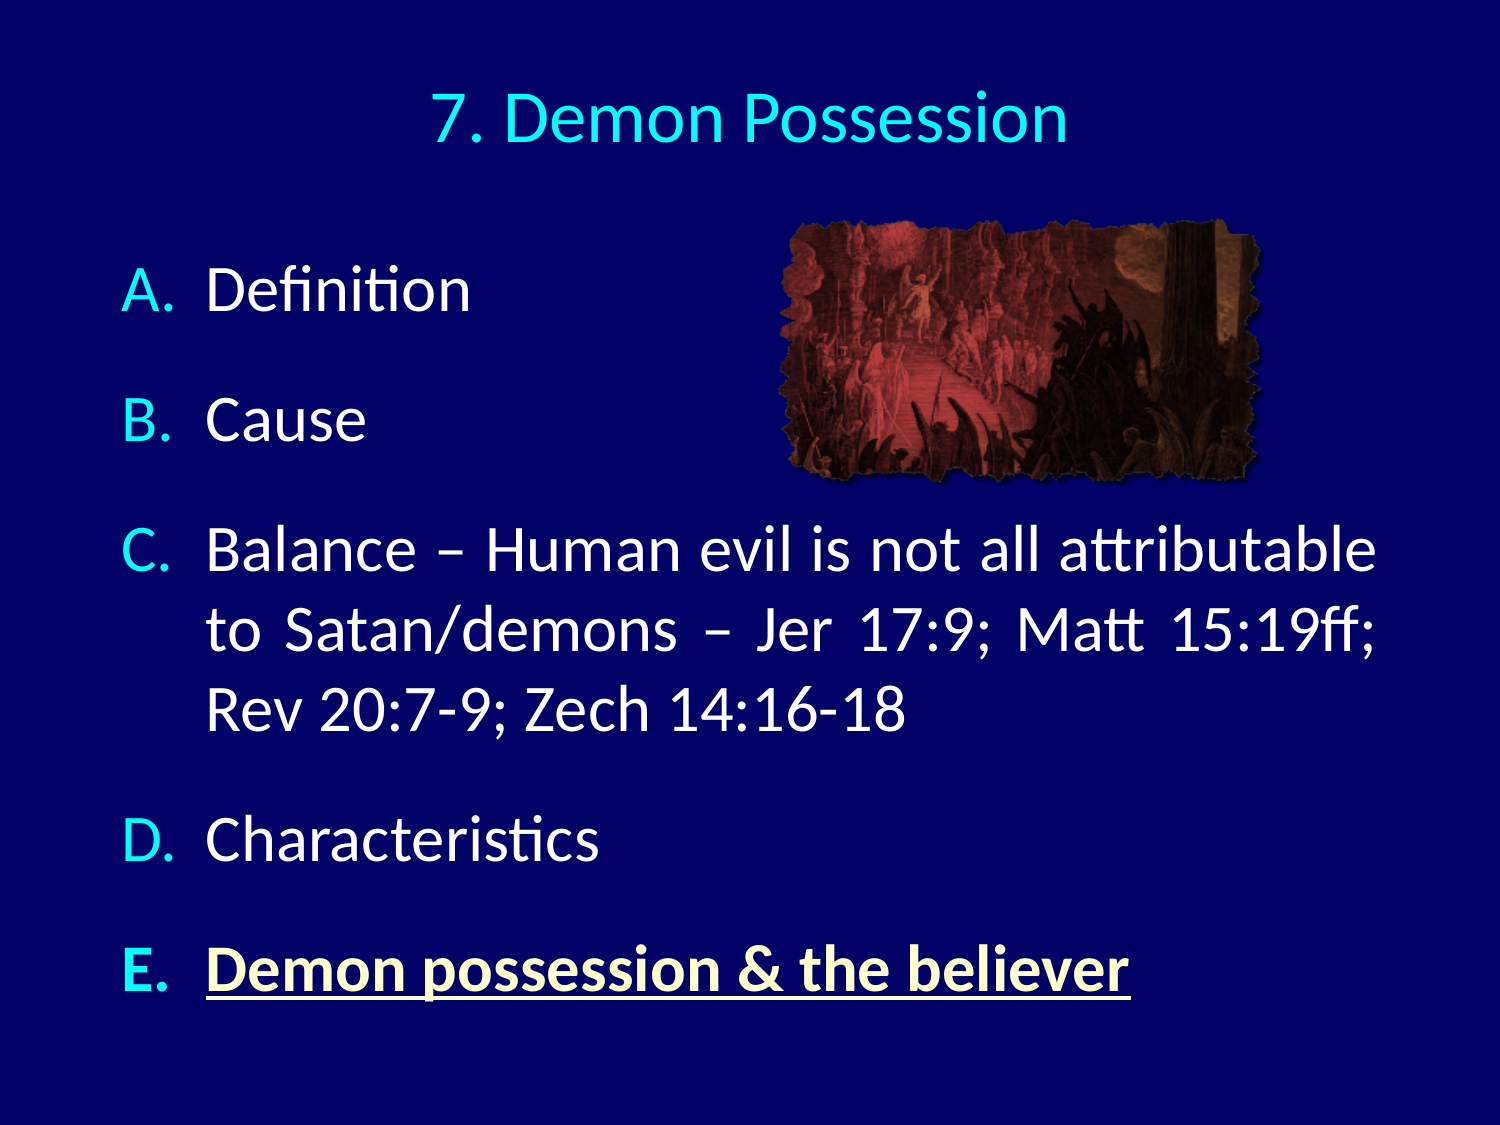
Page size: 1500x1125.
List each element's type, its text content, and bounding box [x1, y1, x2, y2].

title 7. Demon Possession [112, 37, 1388, 188]
picture [774, 212, 1278, 501]
list Definition Cause Balance – Human evil is not all attributable to Satan/demons – Jer 17:9; Matt 15:19ff; Rev 20:7-9; Zech 14:16-18 Characteristics Demon possession & the believer [105, 237, 1394, 1045]
